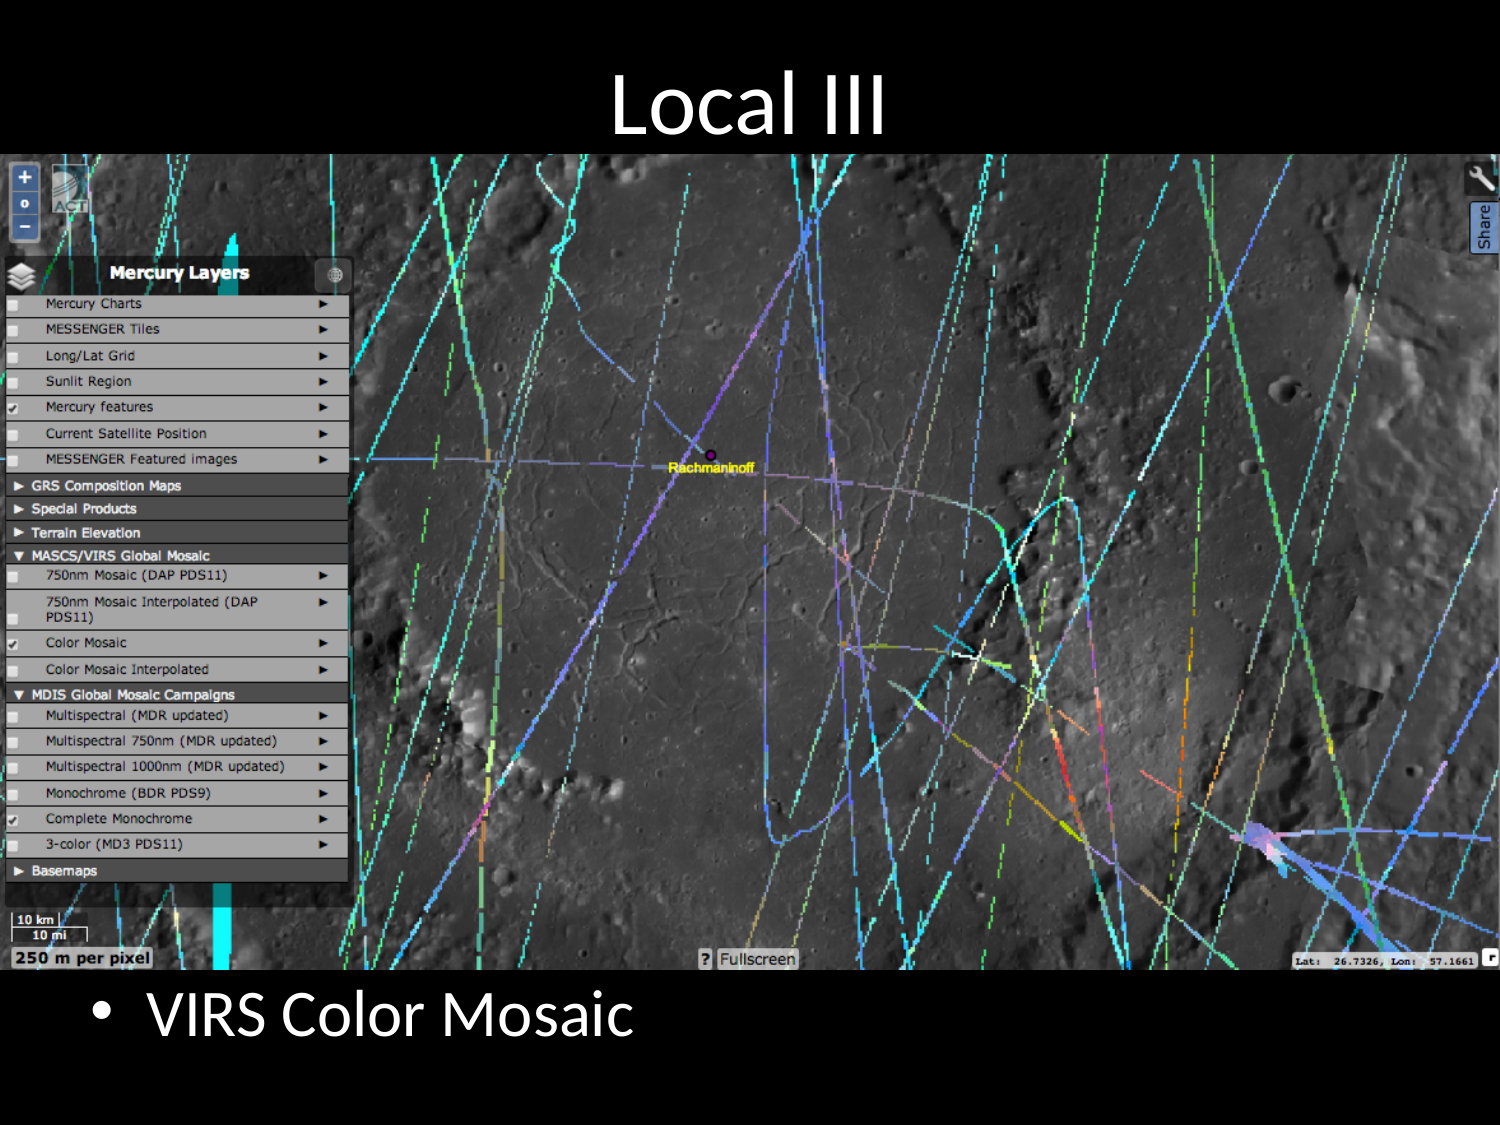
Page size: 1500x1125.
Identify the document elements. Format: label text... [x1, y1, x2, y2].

picture [0, 153, 1500, 971]
title Local III [75, 4, 1425, 152]
list VIRS Color Mosaic [75, 977, 748, 1079]
